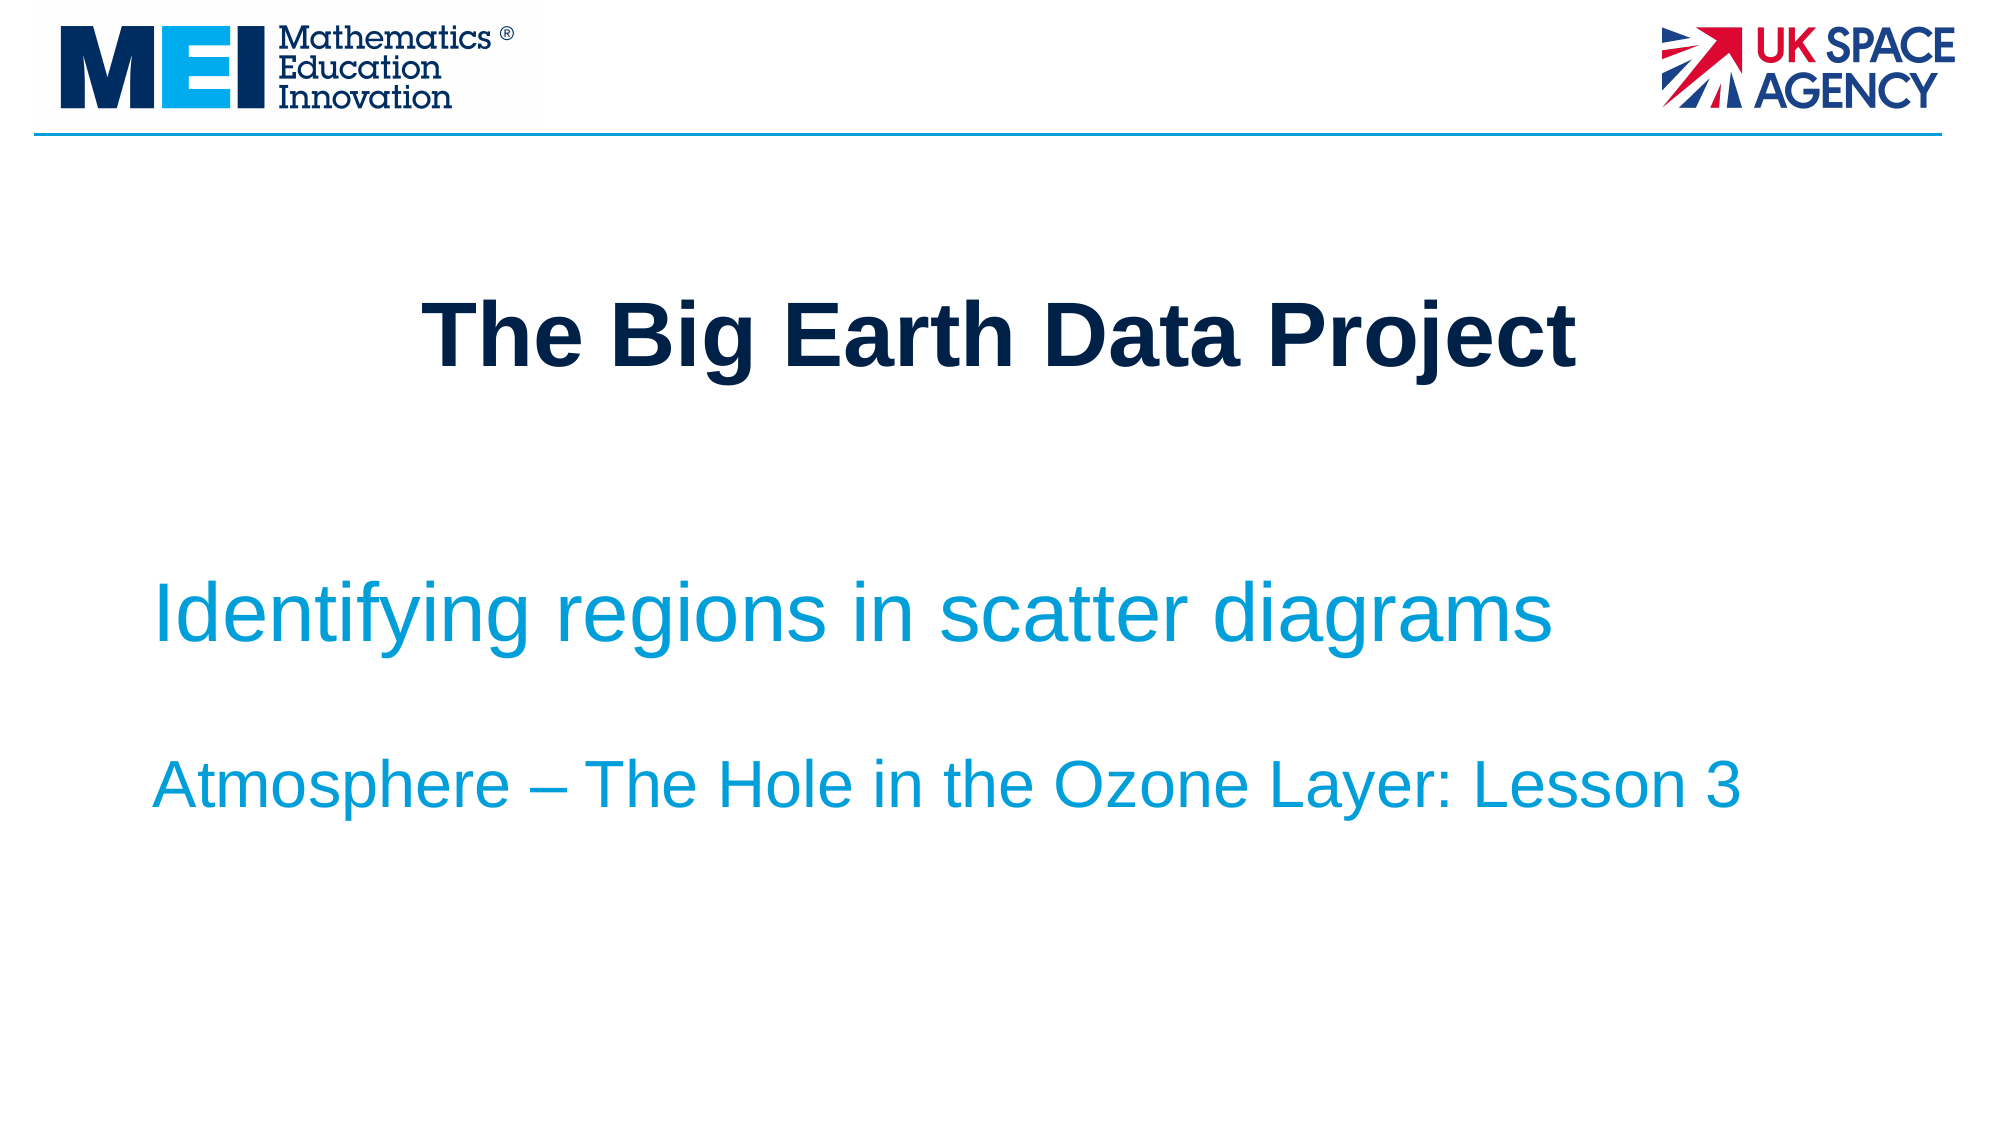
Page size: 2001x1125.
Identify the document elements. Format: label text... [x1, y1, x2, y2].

title Identifying regions in scatter diagrams Atmosphere – The Hole in the Ozone Layer: Lesson 3 [137, 562, 1896, 1039]
picture [1647, 0, 1966, 130]
list The Big Earth Data Project [272, 253, 1728, 394]
picture [34, 0, 540, 132]
